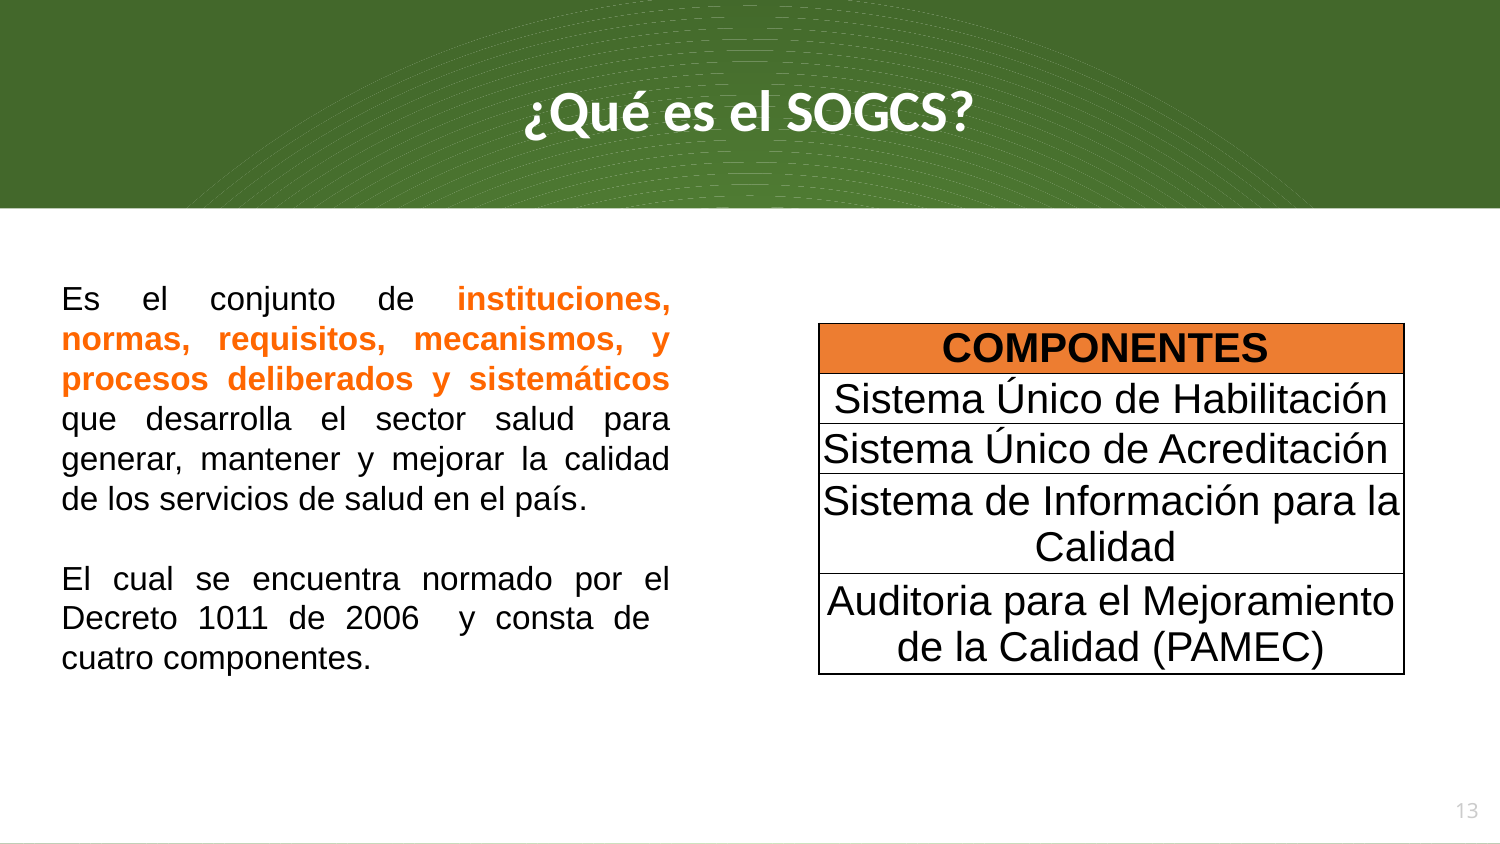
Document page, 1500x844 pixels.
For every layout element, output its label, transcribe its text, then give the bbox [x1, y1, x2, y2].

table_cell Sistema Único de Acreditación [820, 424, 1403, 473]
table_cell Sistema Único de Habilitación [820, 374, 1403, 423]
table_header COMPONENTES [820, 324, 1403, 373]
table_cell Auditoria para el Mejoramiento de la Calidad (PAMEC) [820, 574, 1403, 673]
table_cell Sistema de Información para la Calidad [820, 474, 1403, 573]
text_box Es el conjunto de instituciones, normas, requisitos, mecanismos, y procesos deliberados y sistemáticos que desarrolla el sector salud para generar, mantener y mejorar la calidad de los servicios de salud en el país. El cual se encuentra normado por el Decreto 1011 de 2006 y consta de cuatro componentes. [46, 229, 686, 804]
text_box ¿Qué es el SOGCS? [209, 66, 1289, 151]
slide_number 13 [1403, 779, 1494, 844]
